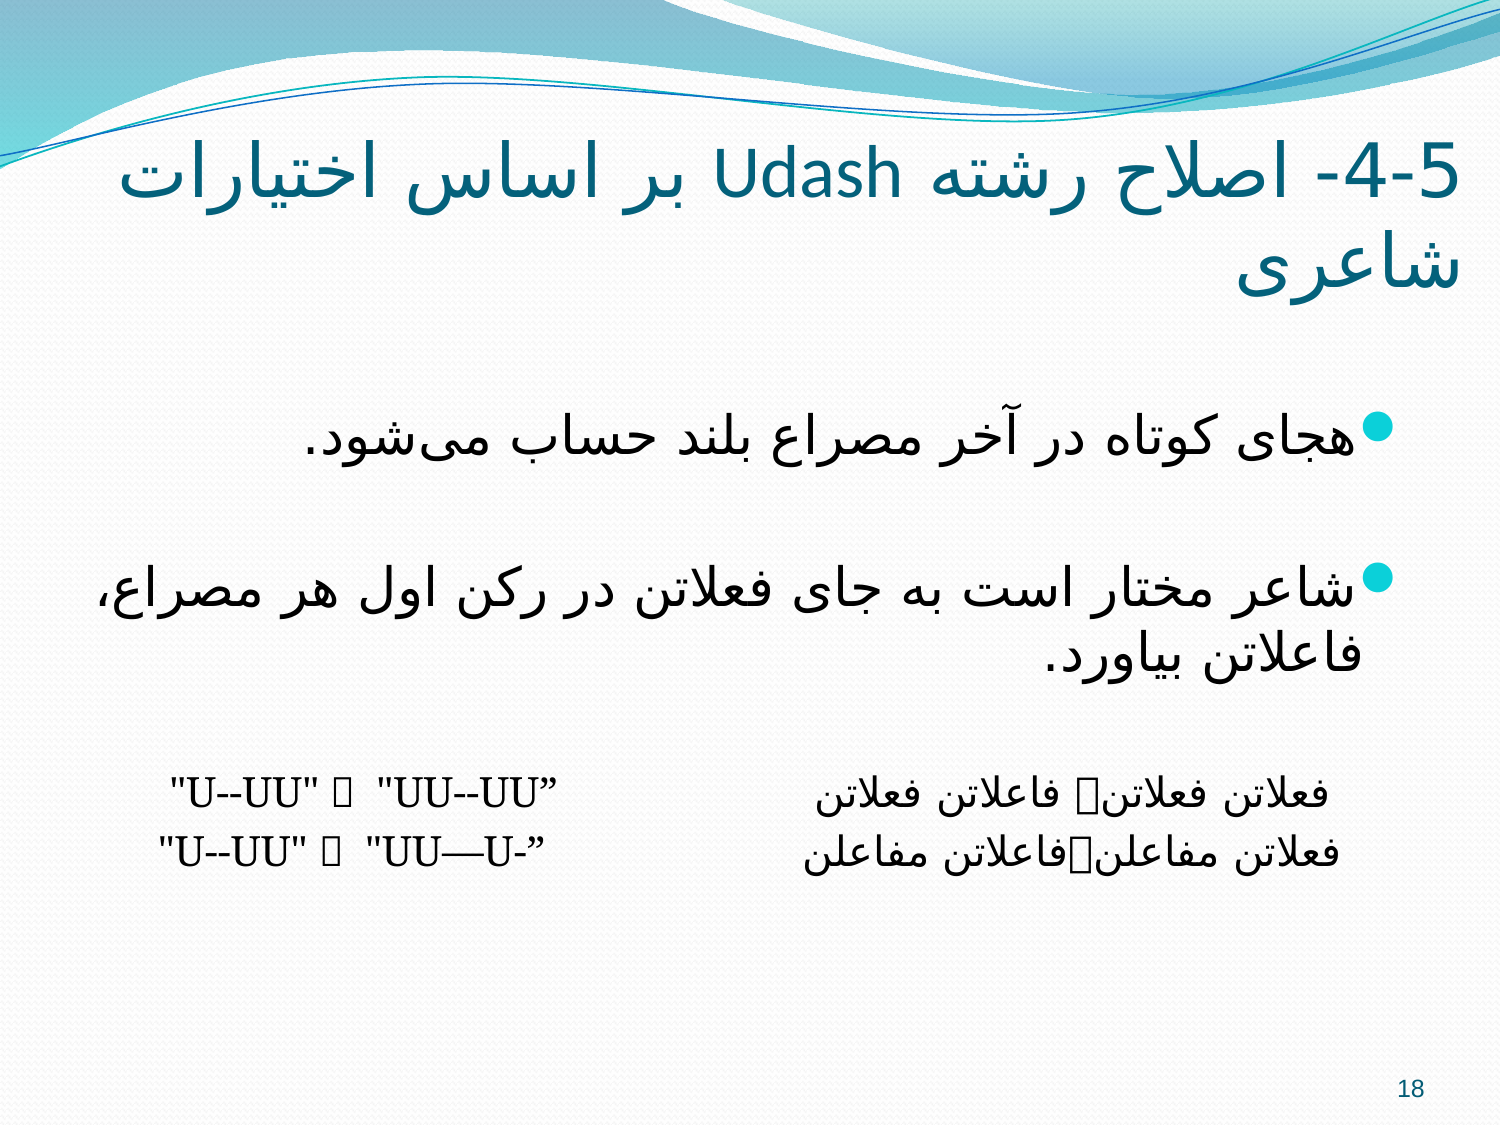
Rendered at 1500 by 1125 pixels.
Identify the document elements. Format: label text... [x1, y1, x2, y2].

slide_number 18 [1299, 1042, 1425, 1103]
list هجای کوتاه در آخر مصراع بلند حساب می‌شود. شاعر مختار است به جای فعلاتن در رکن اول هر مصراع، فاعلاتن بیاورد. "U--UU"  "UU--UU” فاعلاتن فعلاتن فعلاتن فعلاتن "U--UU"  "UU—U-” فاعلاتن مفاعلنفعلاتن مفاعلن [75, 317, 1425, 1038]
title 4-5- اصلاح رشته Udash بر اساس اختیارات شاعری [46, 115, 1465, 303]
